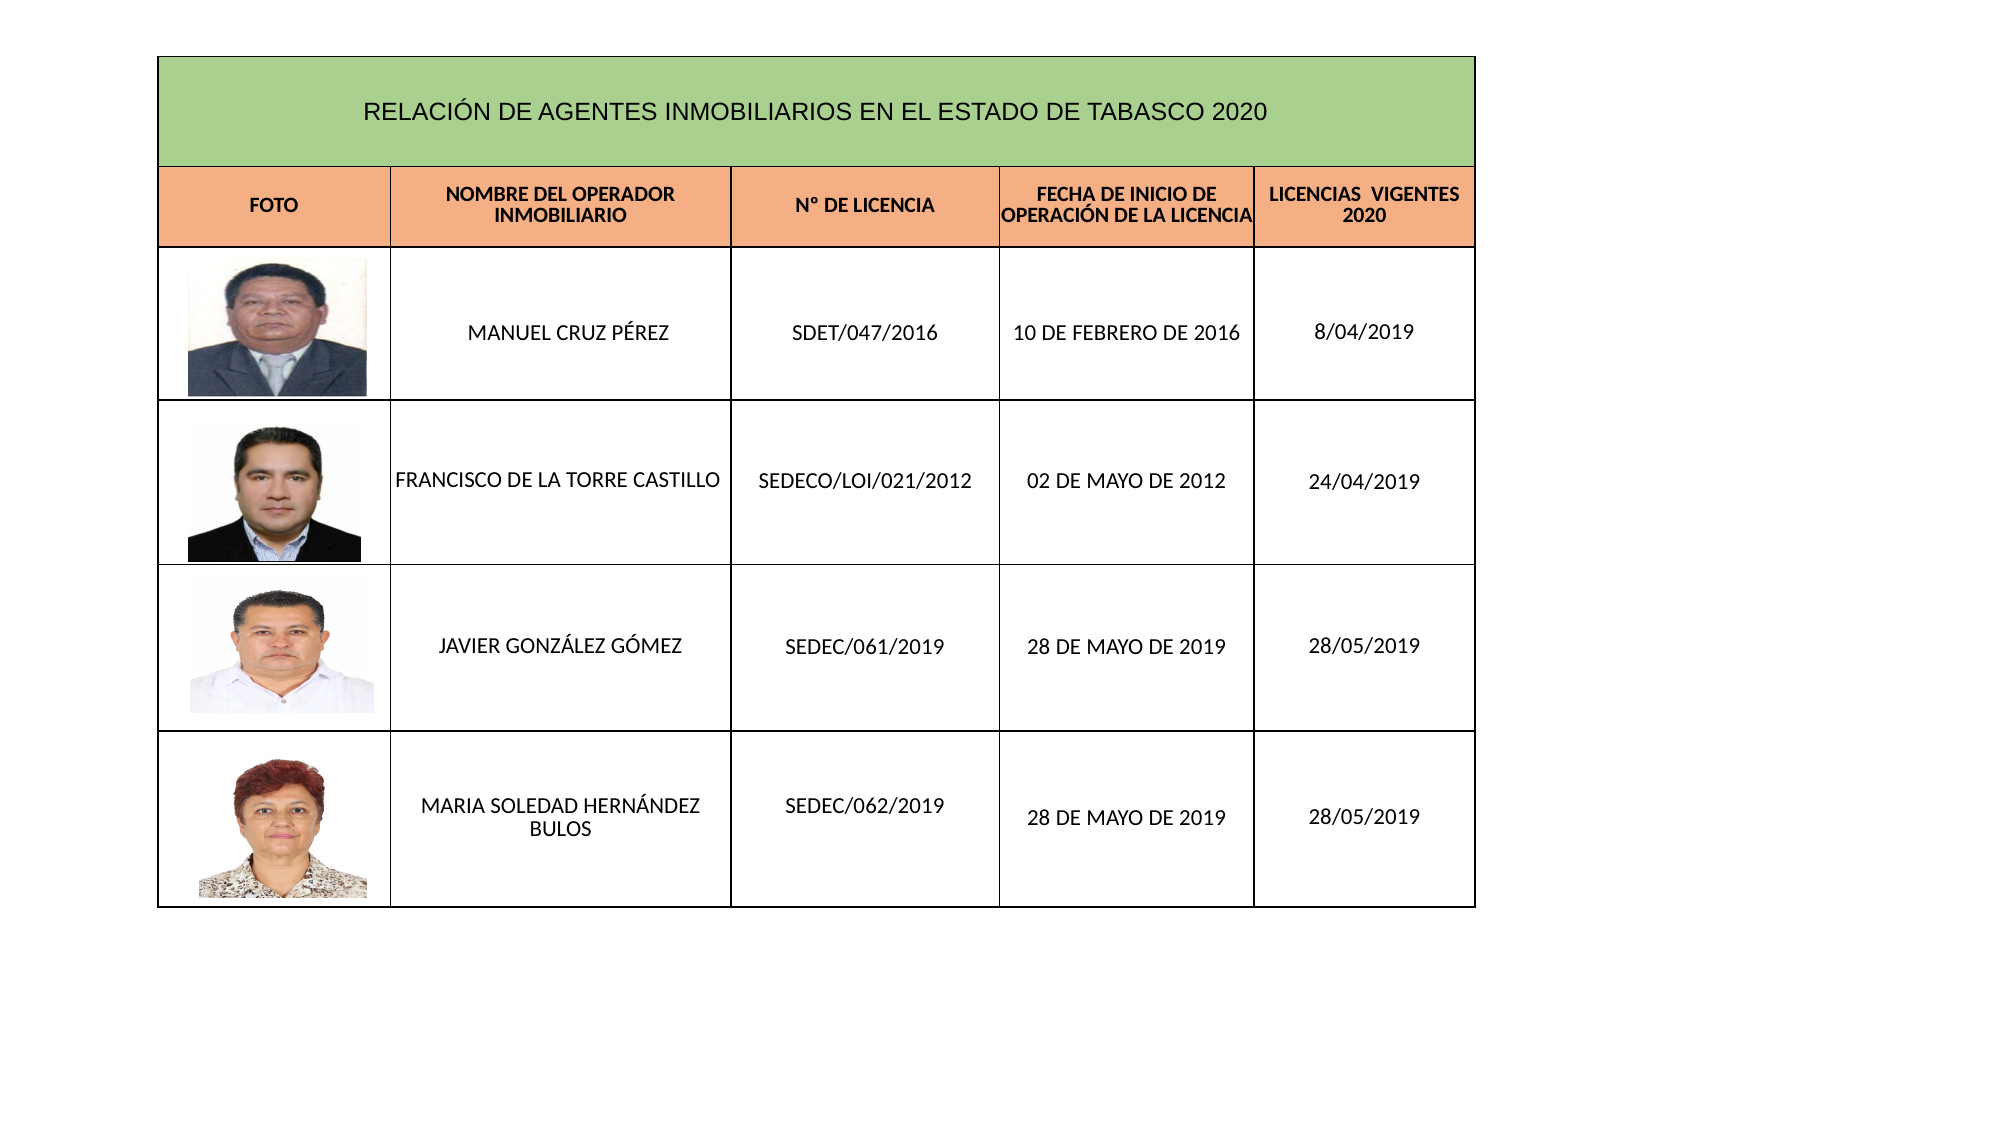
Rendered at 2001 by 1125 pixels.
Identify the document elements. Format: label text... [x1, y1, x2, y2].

table_cell SEDEC/061/2019 [732, 565, 999, 730]
table_cell FECHA DE INICIO DE OPERACIÓN DE LA LICENCIA [1000, 167, 1253, 246]
table_cell 28/05/2019 [1255, 732, 1474, 906]
table_cell 24/04/2019 [1255, 401, 1474, 564]
table_cell 28 DE MAYO DE 2019 [1000, 565, 1253, 730]
table_cell MARIA SOLEDAD HERNÁNDEZ BULOS [391, 732, 730, 906]
table_cell SDET/047/2016 [732, 248, 999, 399]
table_cell [159, 248, 390, 399]
table_cell [159, 401, 390, 564]
table_cell MANUEL CRUZ PÉREZ [391, 248, 730, 399]
table_cell FOTO [159, 167, 390, 246]
table_cell JAVIER GONZÁLEZ GÓMEZ [391, 565, 730, 730]
picture [190, 574, 374, 713]
table_cell 02 DE MAYO DE 2012 [1000, 401, 1253, 564]
table_cell SEDEC/062/2019 [732, 732, 999, 906]
table_cell NOMBRE DEL OPERADOR INMOBILIARIO [391, 167, 730, 246]
table_cell LICENCIAS VIGENTES 2020 [1255, 167, 1474, 246]
table_cell Nº DE LICENCIA [732, 167, 999, 246]
table_cell 8/04/2019 [1255, 248, 1474, 399]
picture [188, 422, 361, 562]
table_cell FRANCISCO DE LA TORRE CASTILLO [391, 401, 730, 564]
picture [199, 741, 367, 898]
table_cell SEDECO/LOI/021/2012 [732, 401, 999, 564]
table_cell [159, 732, 390, 906]
table_header RELACIÓN DE AGENTES INMOBILIARIOS EN EL ESTADO DE TABASCO 2020 [159, 57, 1474, 166]
table_cell 28 DE MAYO DE 2019 [1000, 732, 1253, 906]
table_cell 28/05/2019 [1255, 565, 1474, 730]
table_cell [159, 565, 390, 730]
table_cell 10 DE FEBRERO DE 2016 [1000, 248, 1253, 399]
picture [188, 255, 367, 397]
